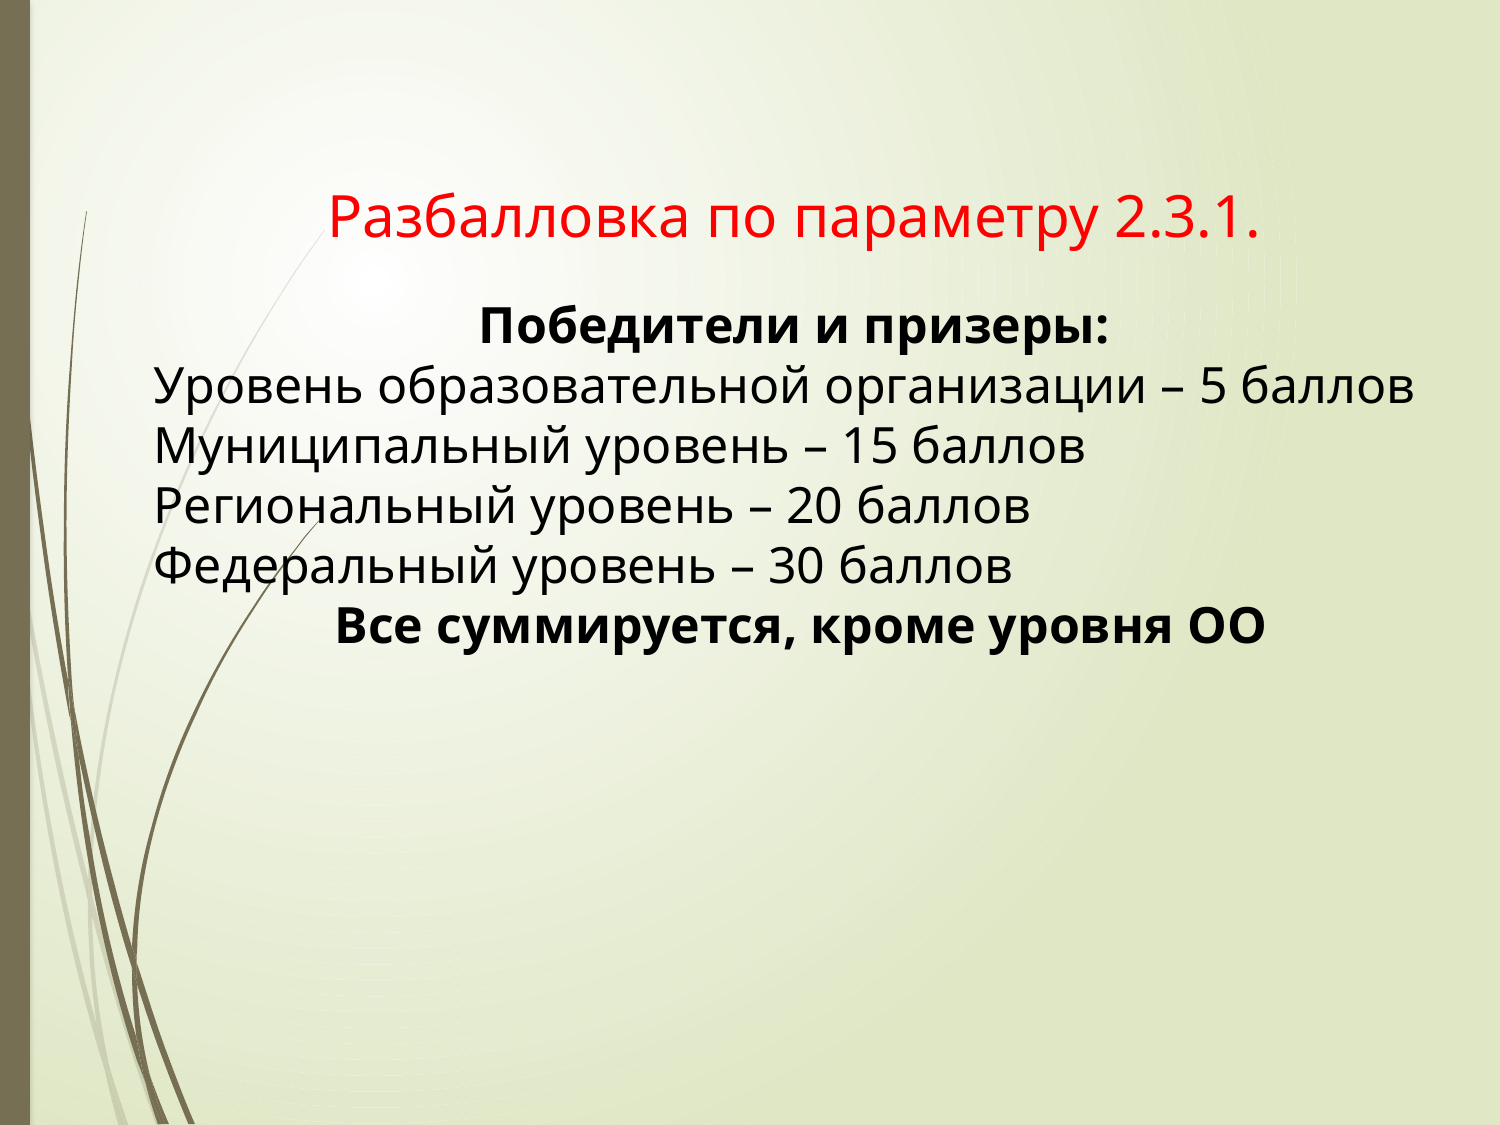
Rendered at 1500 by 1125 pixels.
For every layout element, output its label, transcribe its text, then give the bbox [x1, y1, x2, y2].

text_box Разбалловка по параметру 2.3.1. Победители и призеры: Уровень образовательной организации – 5 баллов Муниципальный уровень – 15 баллов Региональный уровень – 20 баллов Федеральный уровень – 30 баллов Все суммируется, кроме уровня ОО [138, 171, 1450, 661]
